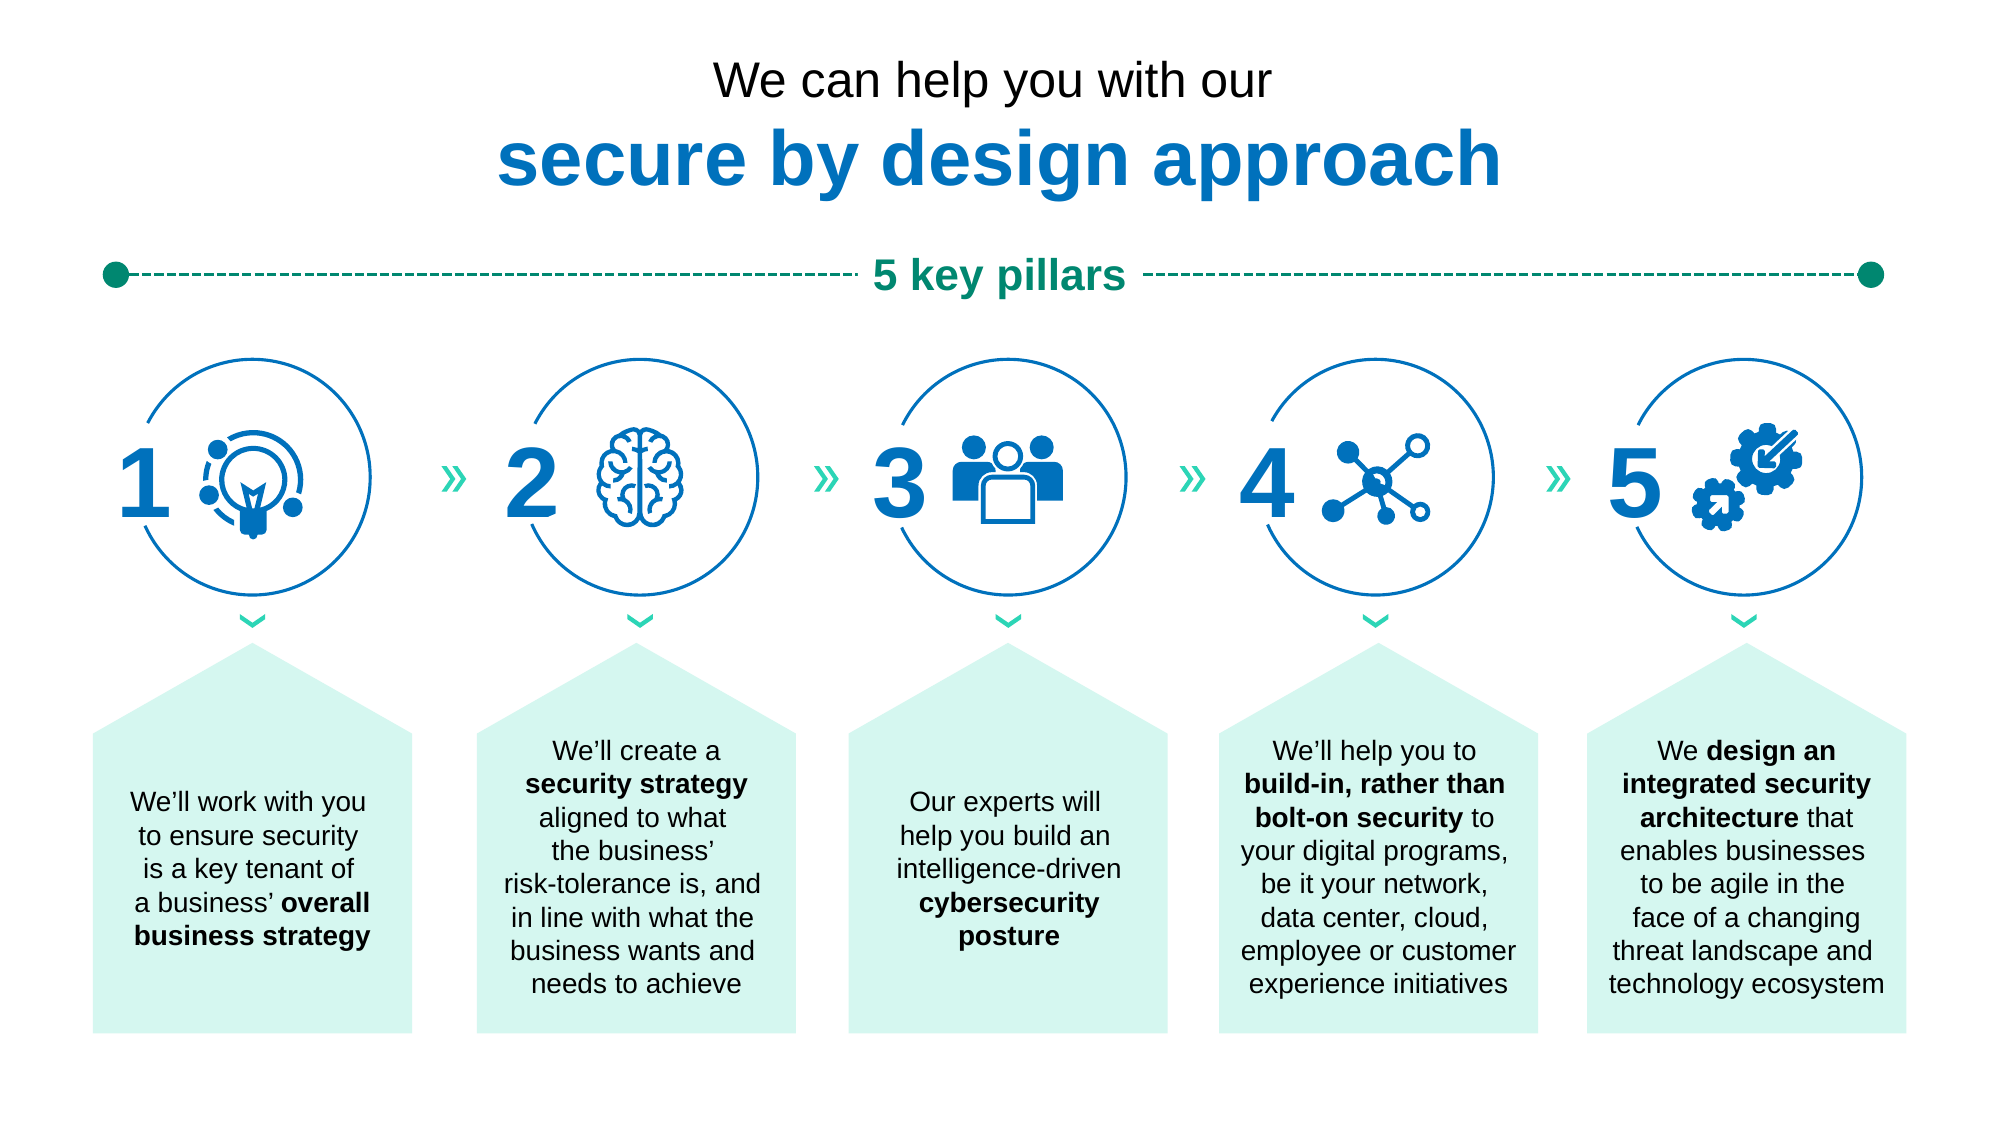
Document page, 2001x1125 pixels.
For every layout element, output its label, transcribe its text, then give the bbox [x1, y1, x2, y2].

text_box [101, 260, 131, 289]
title We can help you with our secure by design approach [65, 27, 1936, 221]
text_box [92, 359, 1910, 1034]
text_box [1856, 260, 1886, 289]
text_box 5 key pillars [857, 238, 1142, 274]
text_box 5 key pillars [857, 286, 1142, 307]
